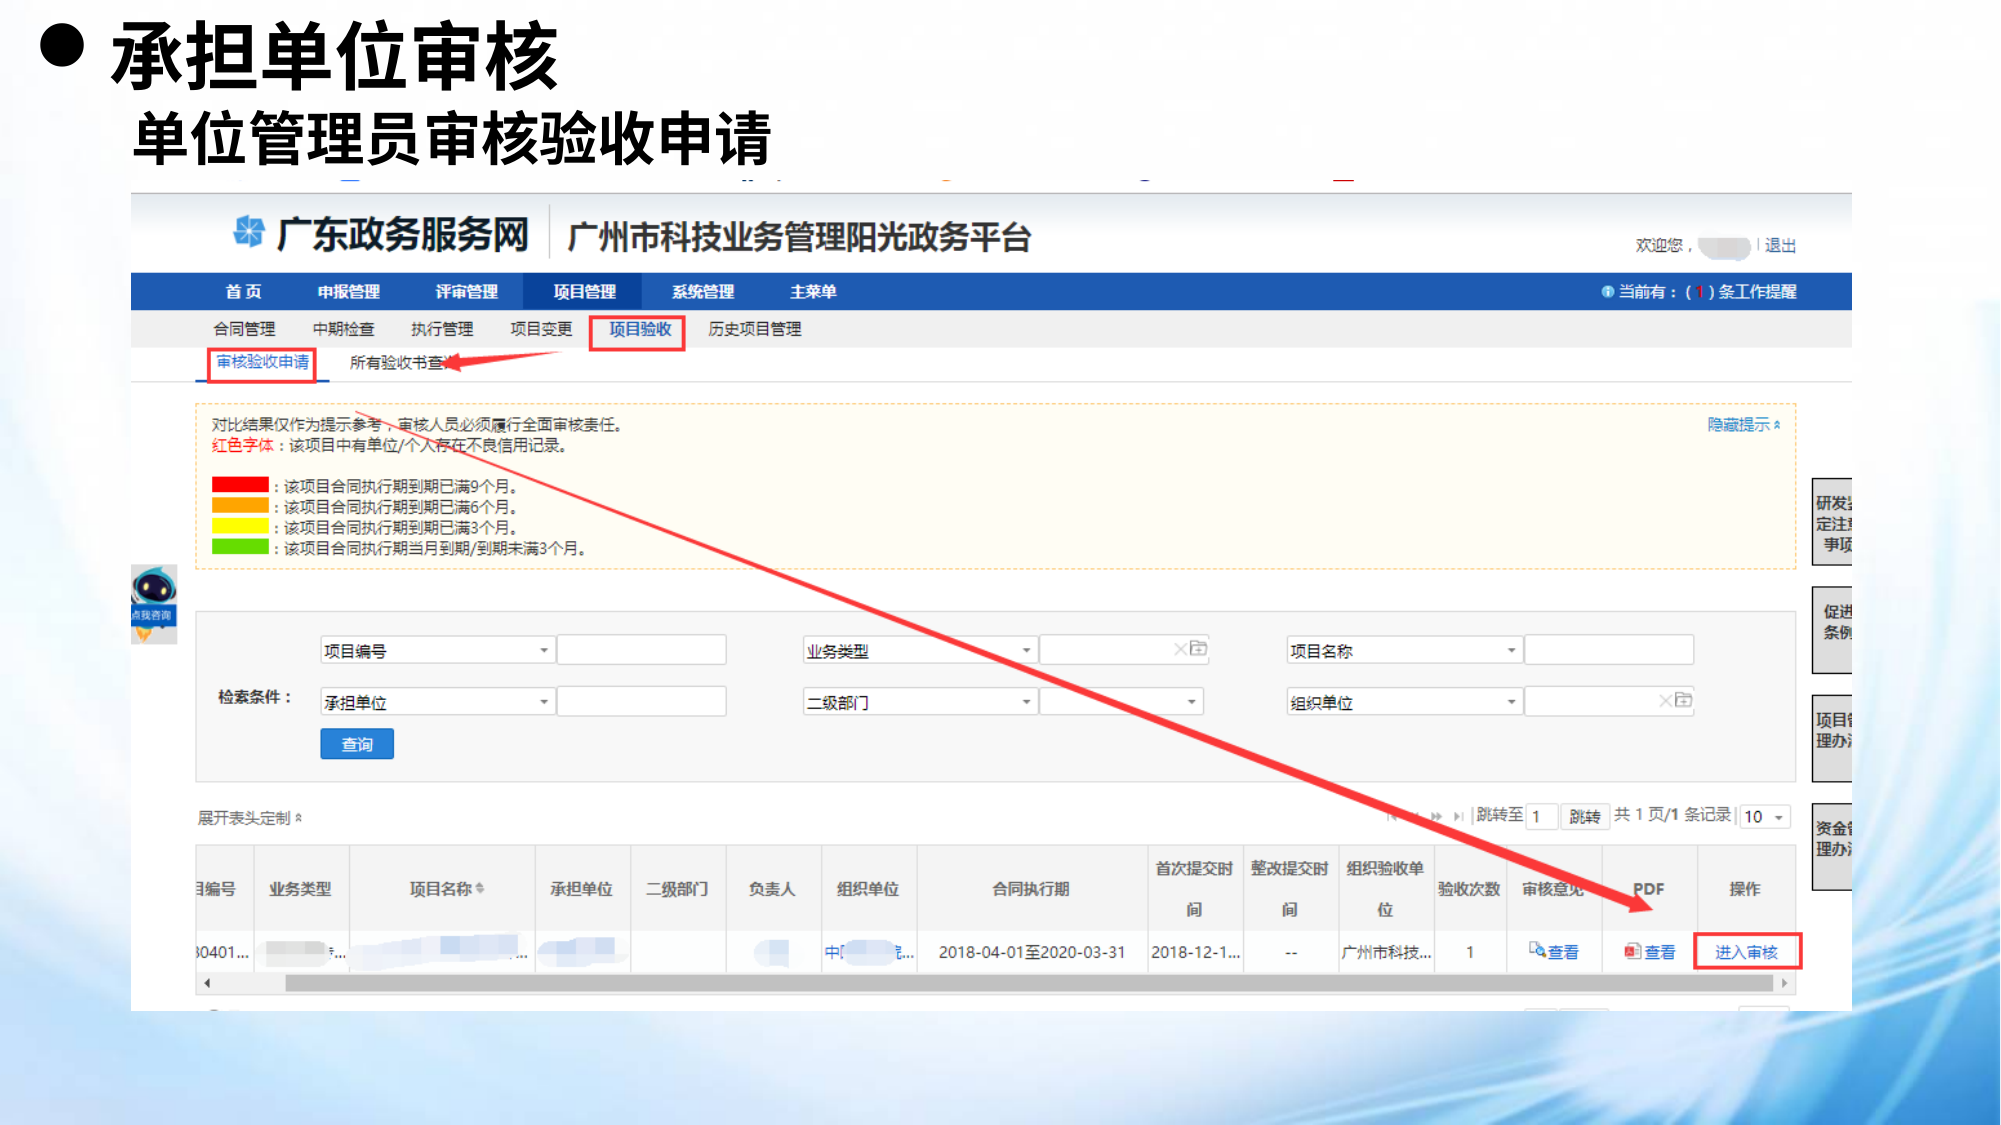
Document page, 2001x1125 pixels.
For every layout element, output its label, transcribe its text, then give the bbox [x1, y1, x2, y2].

picture [0, 0, 2001, 1125]
text_box 承担单位审核 [19, 2, 1202, 96]
text_box 单位管理员审核验收申请 [117, 96, 982, 180]
